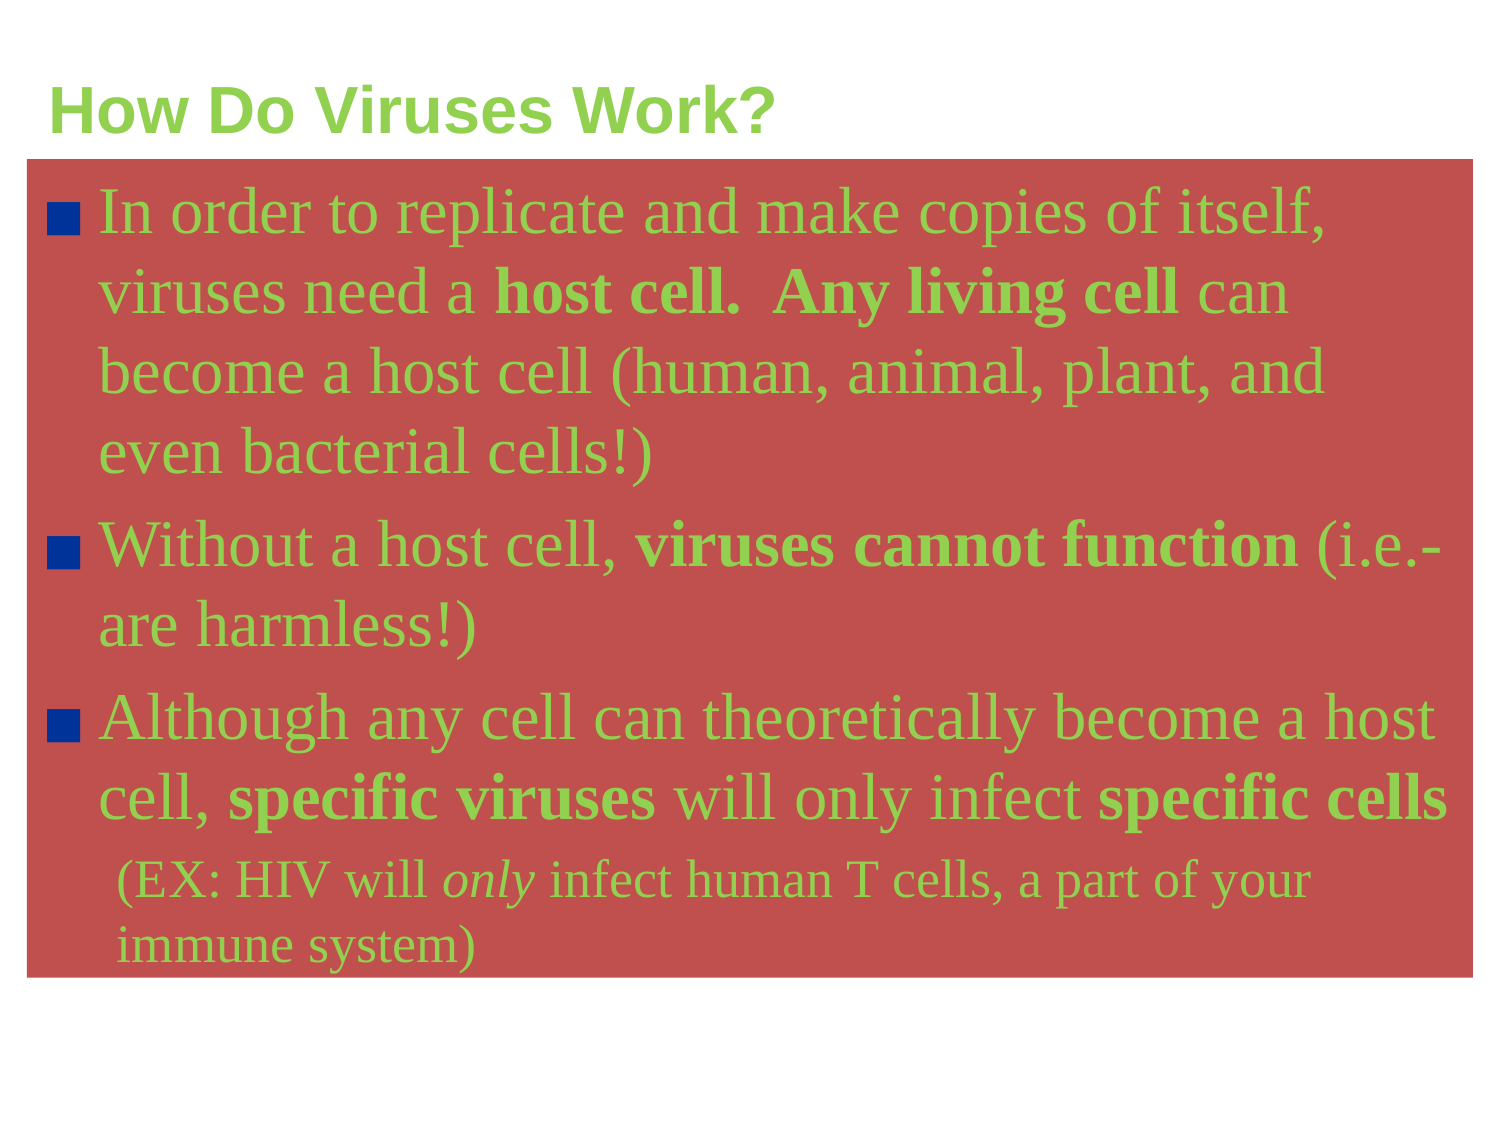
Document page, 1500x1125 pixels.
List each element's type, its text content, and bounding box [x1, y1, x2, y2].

list In order to replicate and make copies of itself, viruses need a host cell. Any living cell can become a host cell (human, animal, plant, and even bacterial cells!) Without a host cell, viruses cannot function (i.e.-are harmless!) Although any cell can theoretically become a host cell, specific viruses will only infect specific cells (EX: HIV will only infect human T cells, a part of your immune system) [26, 159, 1473, 978]
title How Do Viruses Work? [33, 37, 1309, 159]
